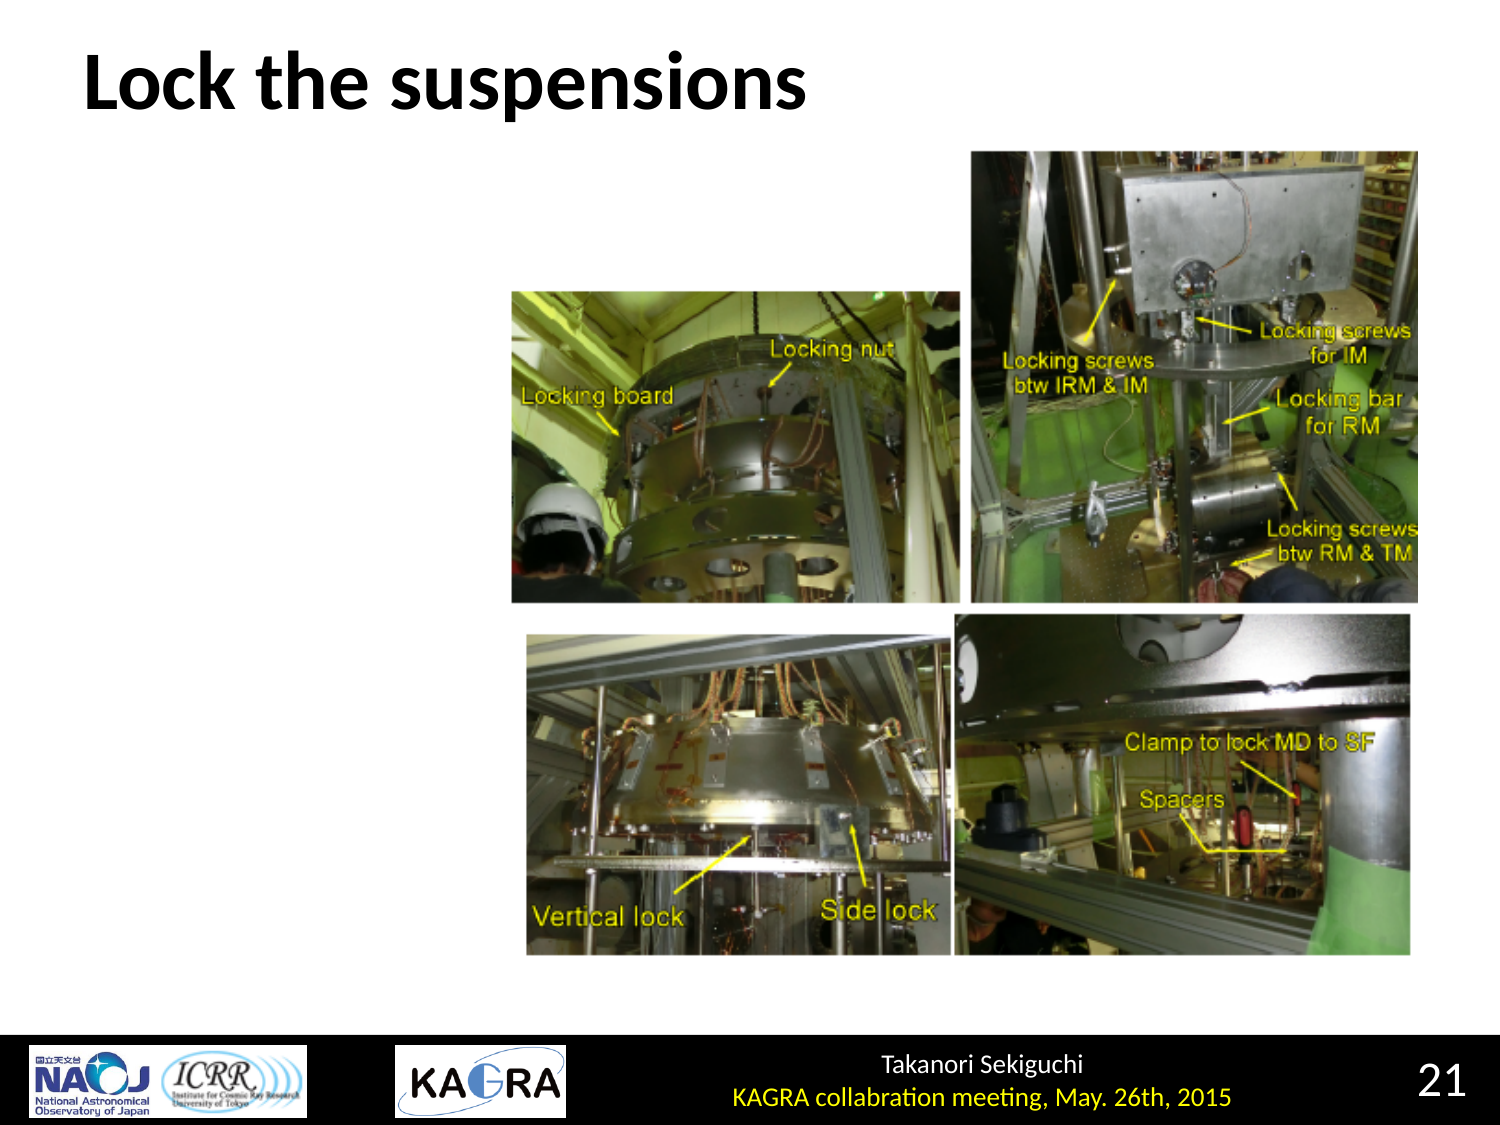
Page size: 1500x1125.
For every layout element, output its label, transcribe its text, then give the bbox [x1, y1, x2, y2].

picture [29, 1045, 307, 1118]
picture [395, 1045, 566, 1118]
text_box Lock the suspensions [68, 19, 1247, 134]
picture [501, 134, 1418, 963]
slide_number 21 [1352, 1046, 1483, 1107]
